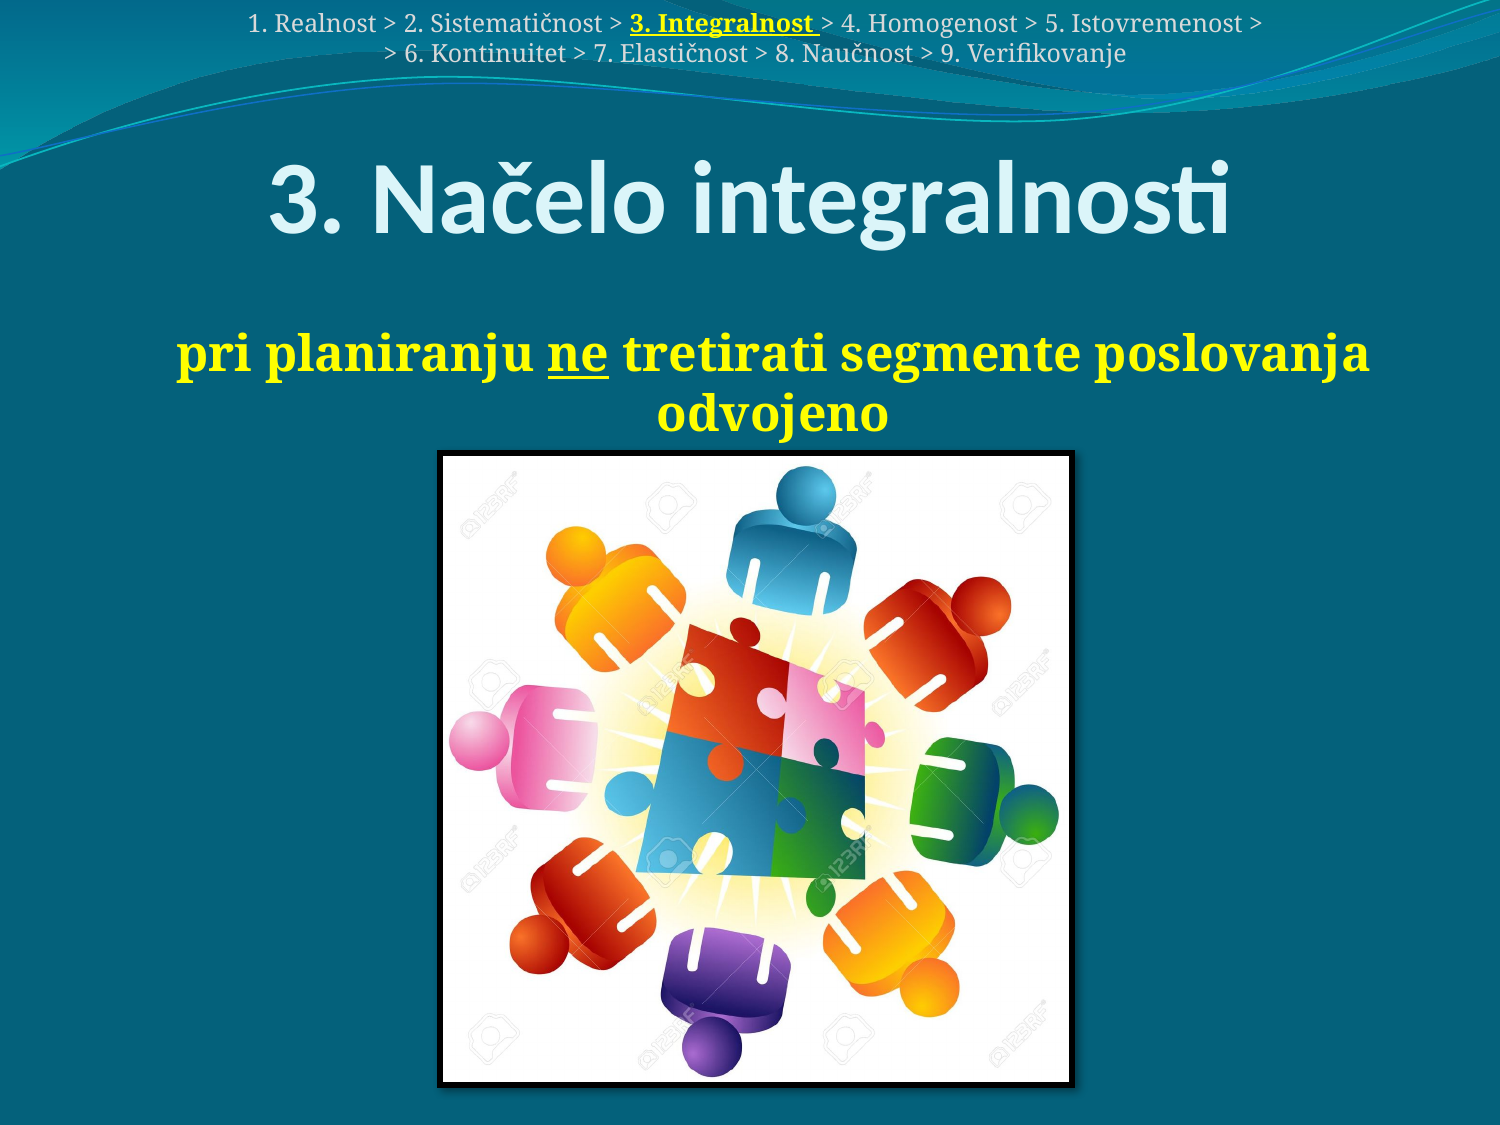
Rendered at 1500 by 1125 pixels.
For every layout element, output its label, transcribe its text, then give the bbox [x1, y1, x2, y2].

text_box 1. Realnost > 2. Sistematičnost > 3. Integralnost > 4. Homogenost > 5. Istovremenost > > 6. Kontinuitet > 7. Elastičnost > 8. Naučnost > 9. Verifikovanje [5, 0, 1500, 75]
title 3. Načelo integralnosti [75, 75, 1425, 254]
text_box pri planiranju ne tretirati segmente poslovanja odvojeno [76, 314, 1471, 450]
picture [442, 455, 1070, 1083]
